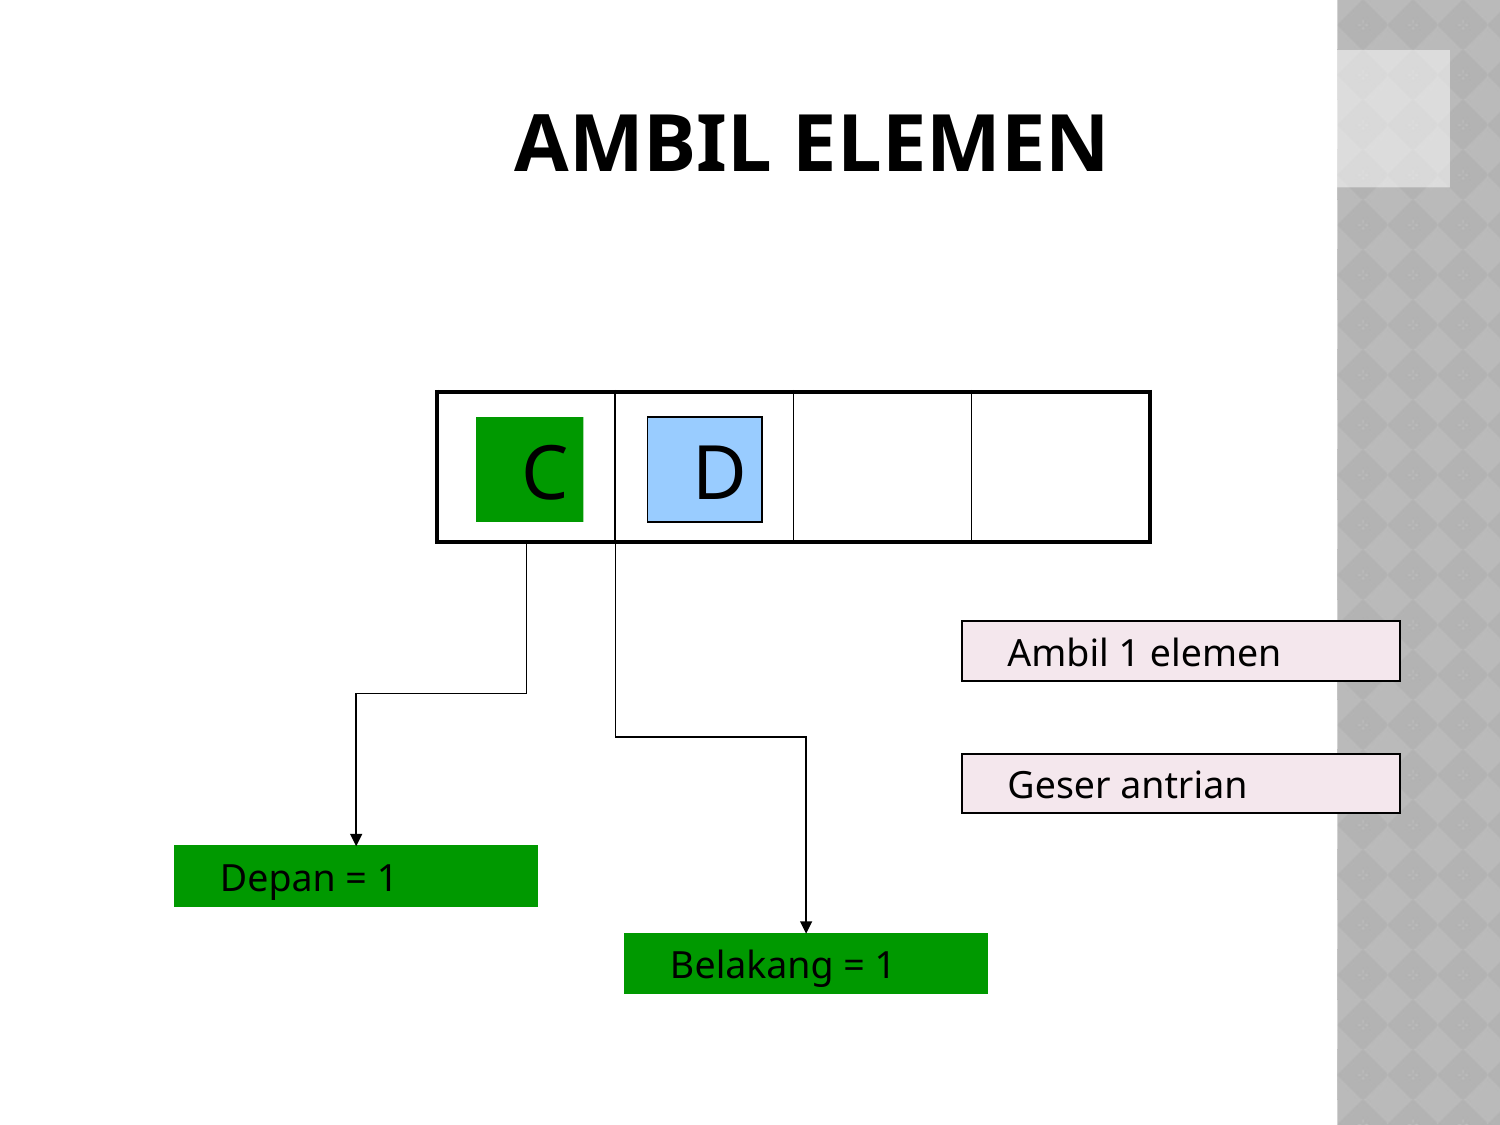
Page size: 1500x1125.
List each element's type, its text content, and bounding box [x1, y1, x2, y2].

title AMBIL ELEMEN [174, 50, 1450, 188]
table_header [439, 394, 614, 540]
text_box Depan = 1 [174, 846, 538, 906]
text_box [518, 637, 903, 830]
table_header [794, 394, 971, 540]
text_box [293, 604, 590, 776]
text_box Geser antrian [962, 753, 1400, 814]
table_header [972, 394, 1148, 540]
text_box Ambil 1 elemen [962, 621, 1400, 681]
text_box Belakang = 1 [624, 933, 988, 994]
table_header [616, 394, 793, 540]
